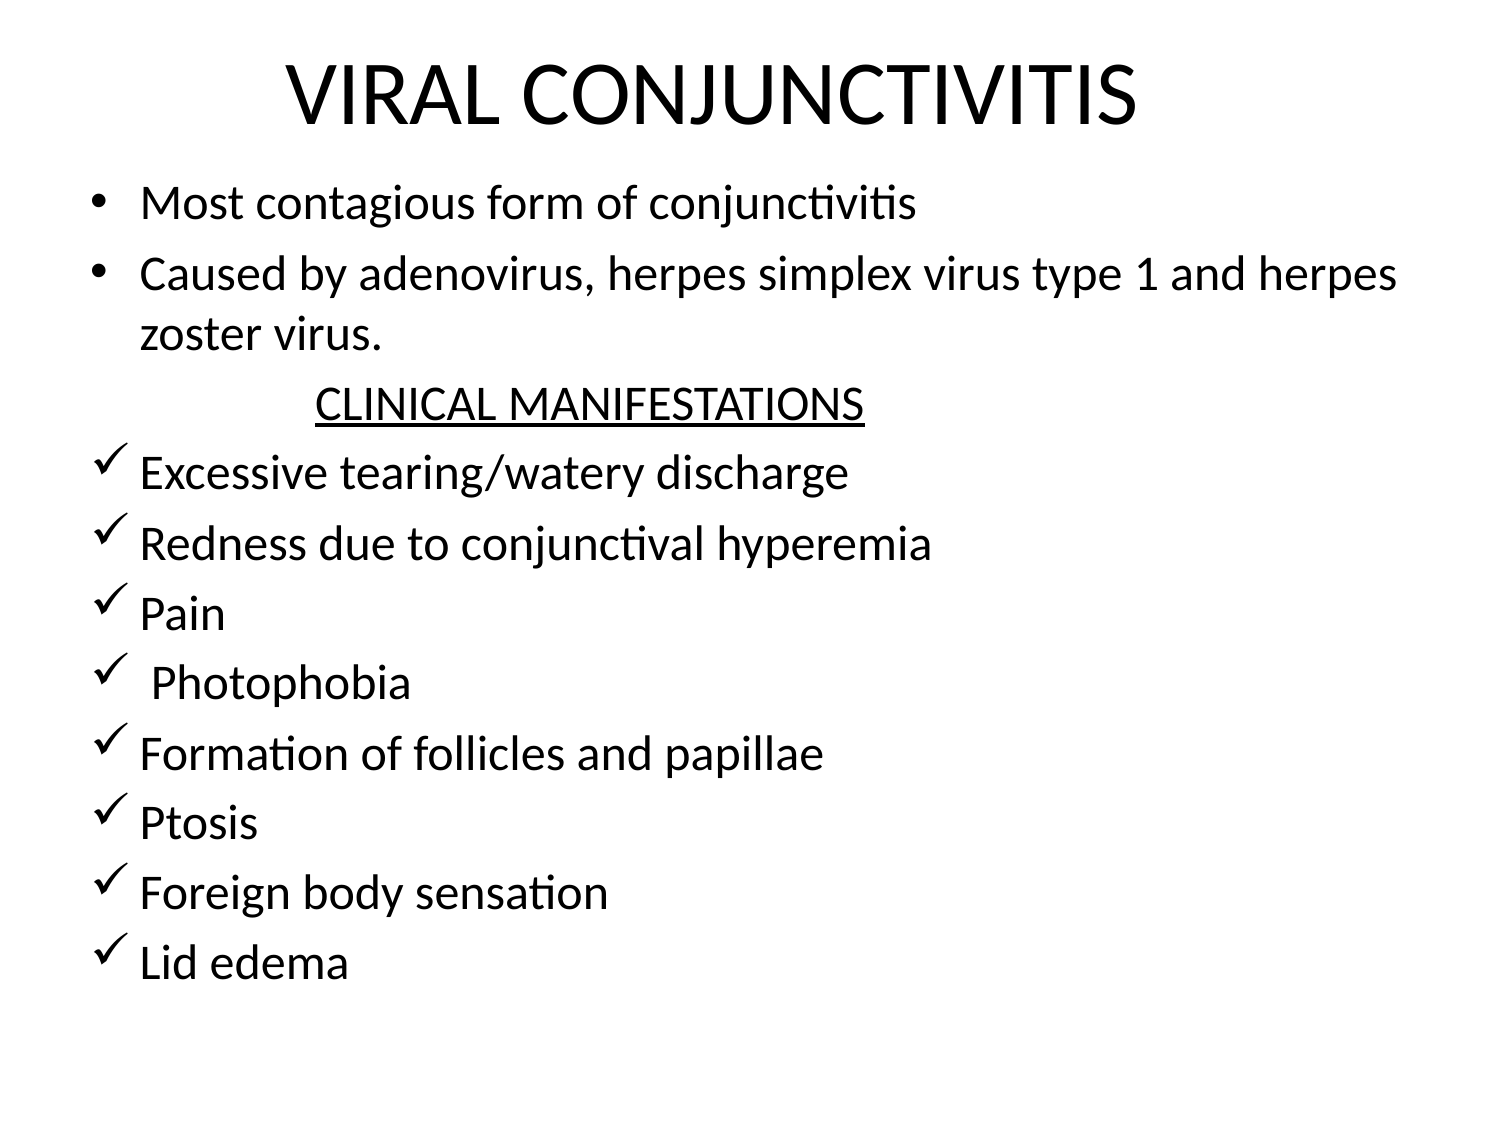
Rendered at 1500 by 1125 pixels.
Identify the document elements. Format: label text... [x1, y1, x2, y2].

list Most contagious form of conjunctivitis Caused by adenovirus, herpes simplex virus type 1 and herpes zoster virus. CLINICAL MANIFESTATIONS Excessive tearing/watery discharge Redness due to conjunctival hyperemia Pain Photophobia Formation of follicles and papillae Ptosis Foreign body sensation Lid edema [75, 162, 1425, 1005]
title VIRAL CONJUNCTIVITIS [37, 0, 1388, 175]
